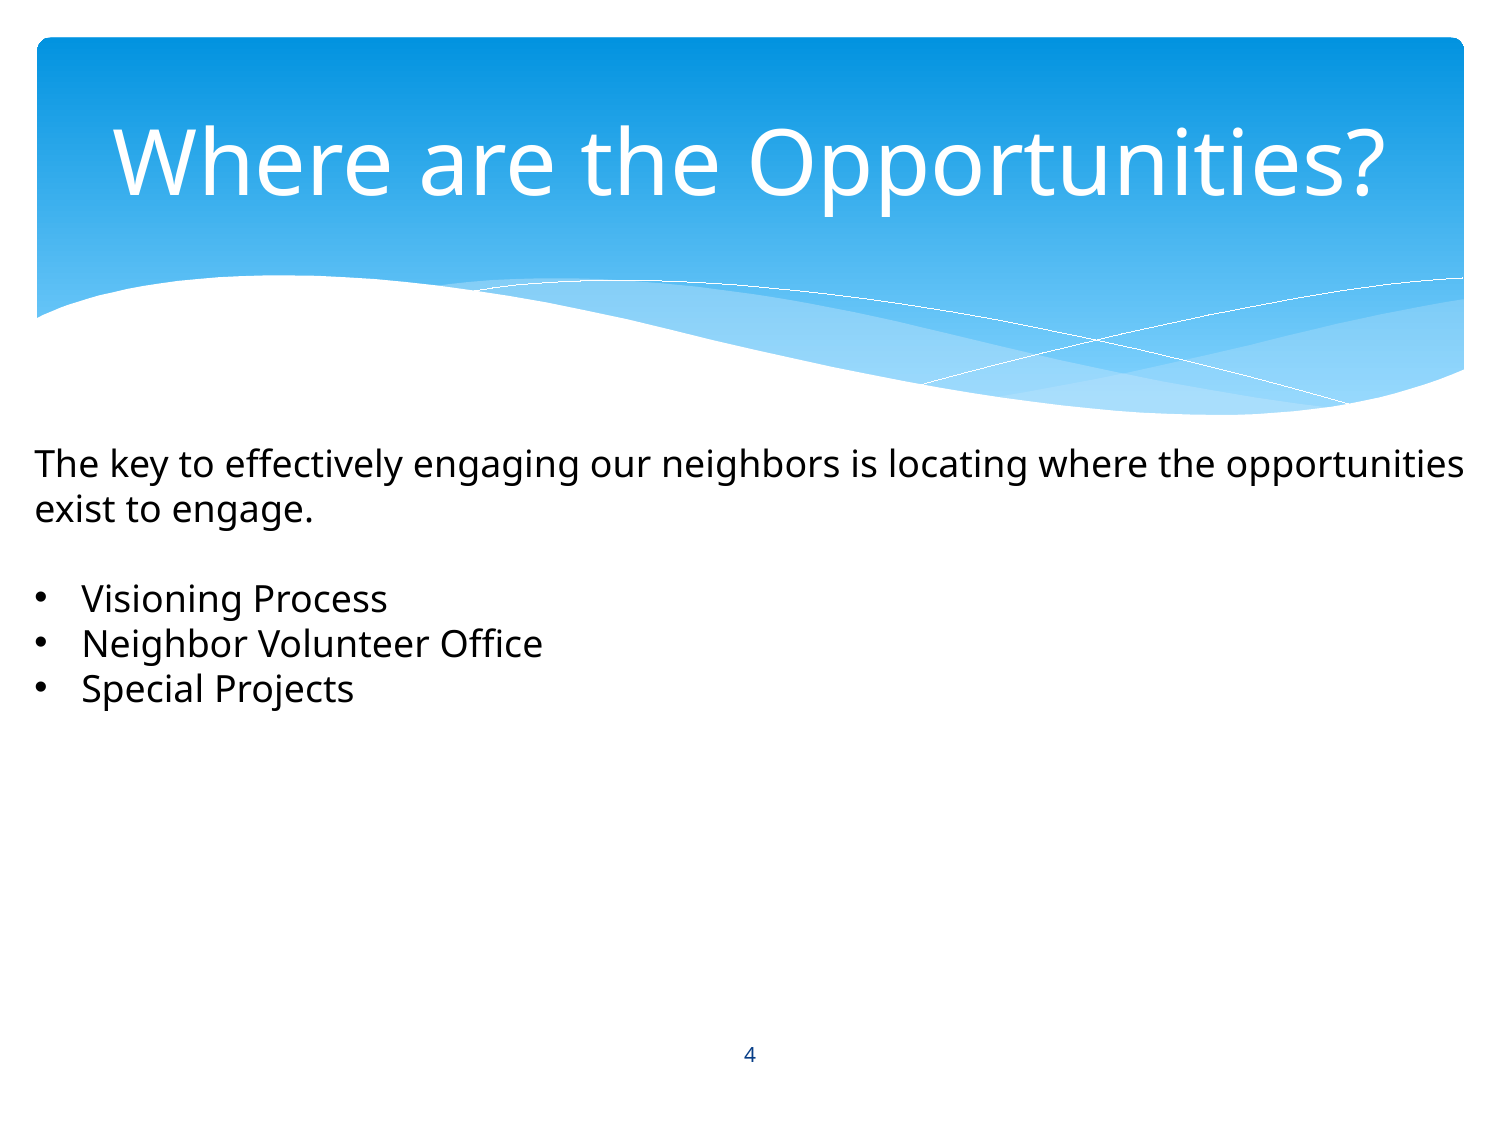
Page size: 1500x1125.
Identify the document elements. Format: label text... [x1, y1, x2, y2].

title Where are the Opportunities? [75, 55, 1425, 261]
text_box The key to effectively engaging our neighbors is locating where the opportunities exist to engage. Visioning Process Neighbor Volunteer Office Special Projects [19, 432, 1482, 717]
slide_number 4 [654, 1025, 846, 1086]
